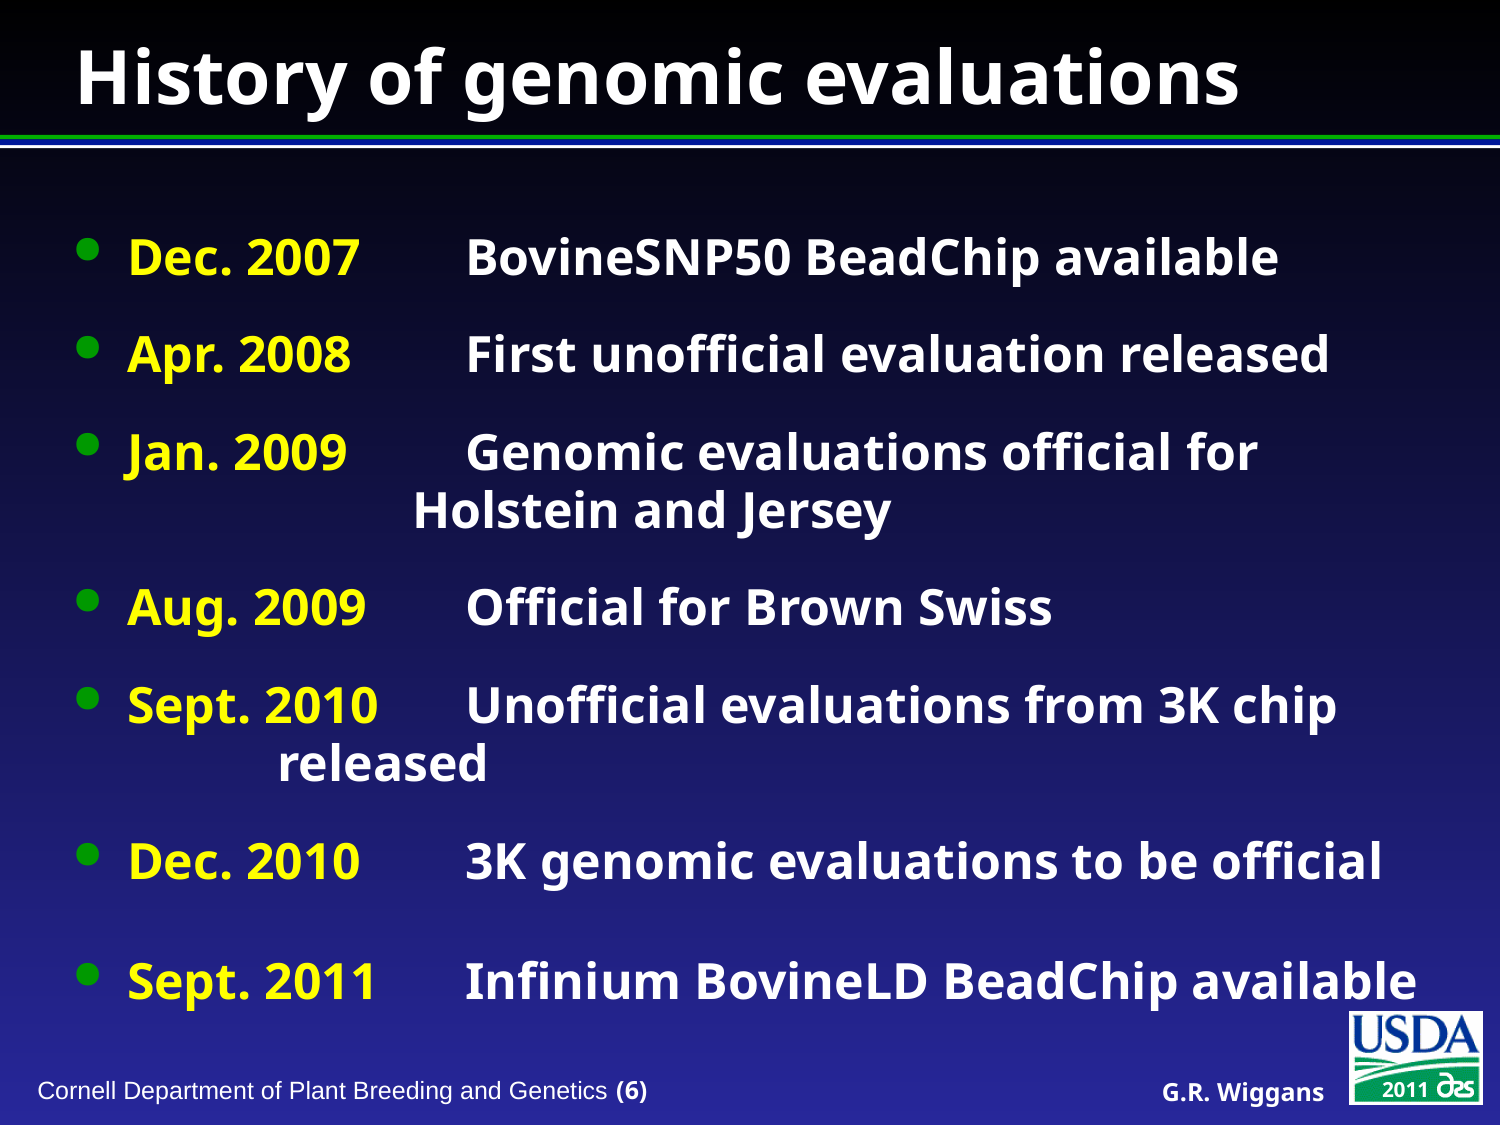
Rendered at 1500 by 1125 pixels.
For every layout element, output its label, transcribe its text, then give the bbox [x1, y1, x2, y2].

picture [1349, 1011, 1483, 1105]
list Dec. 2007 BovineSNP50 BeadChip available Apr. 2008 First unofficial evaluation released Jan. 2009 Genomic evaluations official for Holstein and Jersey Aug. 2009 Official for Brown Swiss Sept. 2010 Unofficial evaluations from 3K chip released Dec. 2010 3K genomic evaluations to be official Sept. 2011 Infinium BovineLD BeadChip available [74, 224, 1425, 1018]
title History of genomic evaluations [74, 29, 1425, 121]
